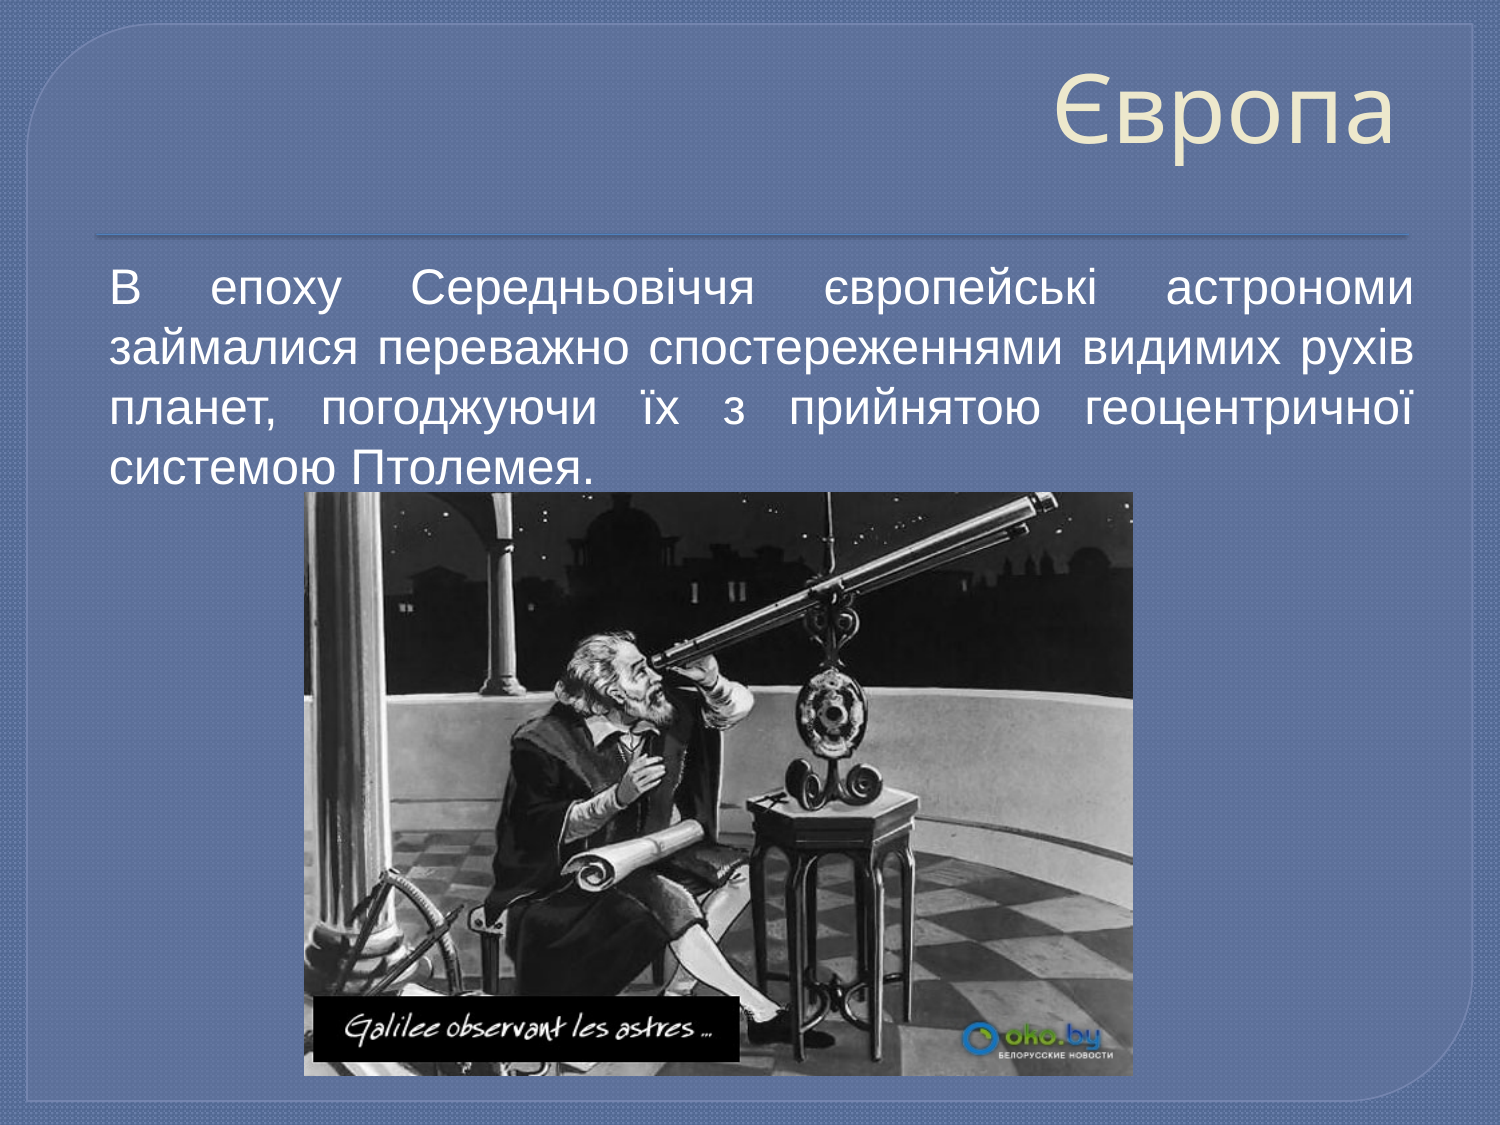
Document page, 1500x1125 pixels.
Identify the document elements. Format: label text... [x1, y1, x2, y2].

text_box В епоху Середньовіччя європейські астрономи займалися переважно спостереженнями видимих ​​рухів планет, погоджуючи їх з прийнятою геоцентричної системою Птолемея. [93, 247, 1430, 503]
title Європа [937, 35, 1414, 171]
picture [304, 491, 1134, 1077]
